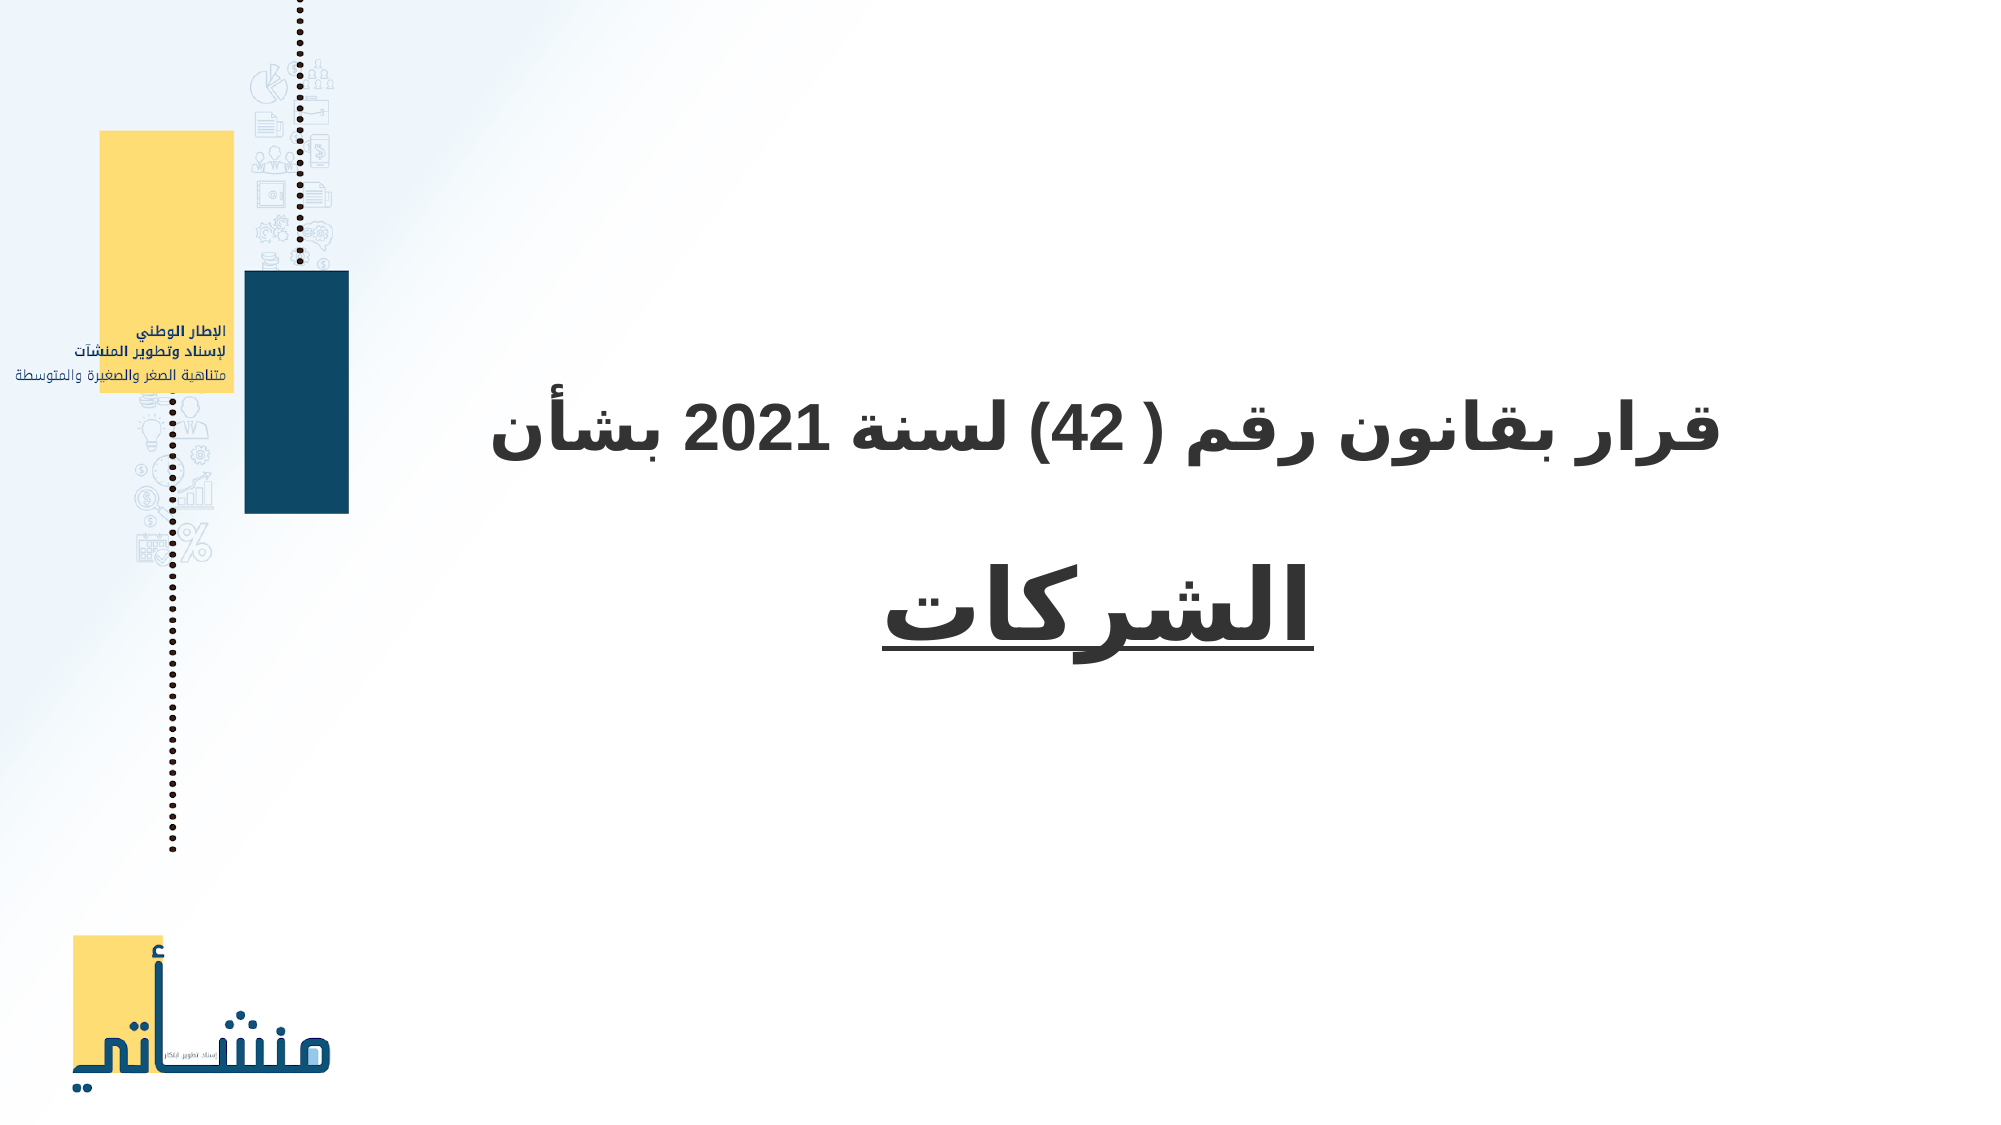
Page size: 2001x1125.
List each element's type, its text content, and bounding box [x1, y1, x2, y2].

picture [0, 0, 2001, 1125]
text_box قرار بقانون رقم ( 42) لسنة 2021 بشأن الشركات [456, 336, 1740, 668]
